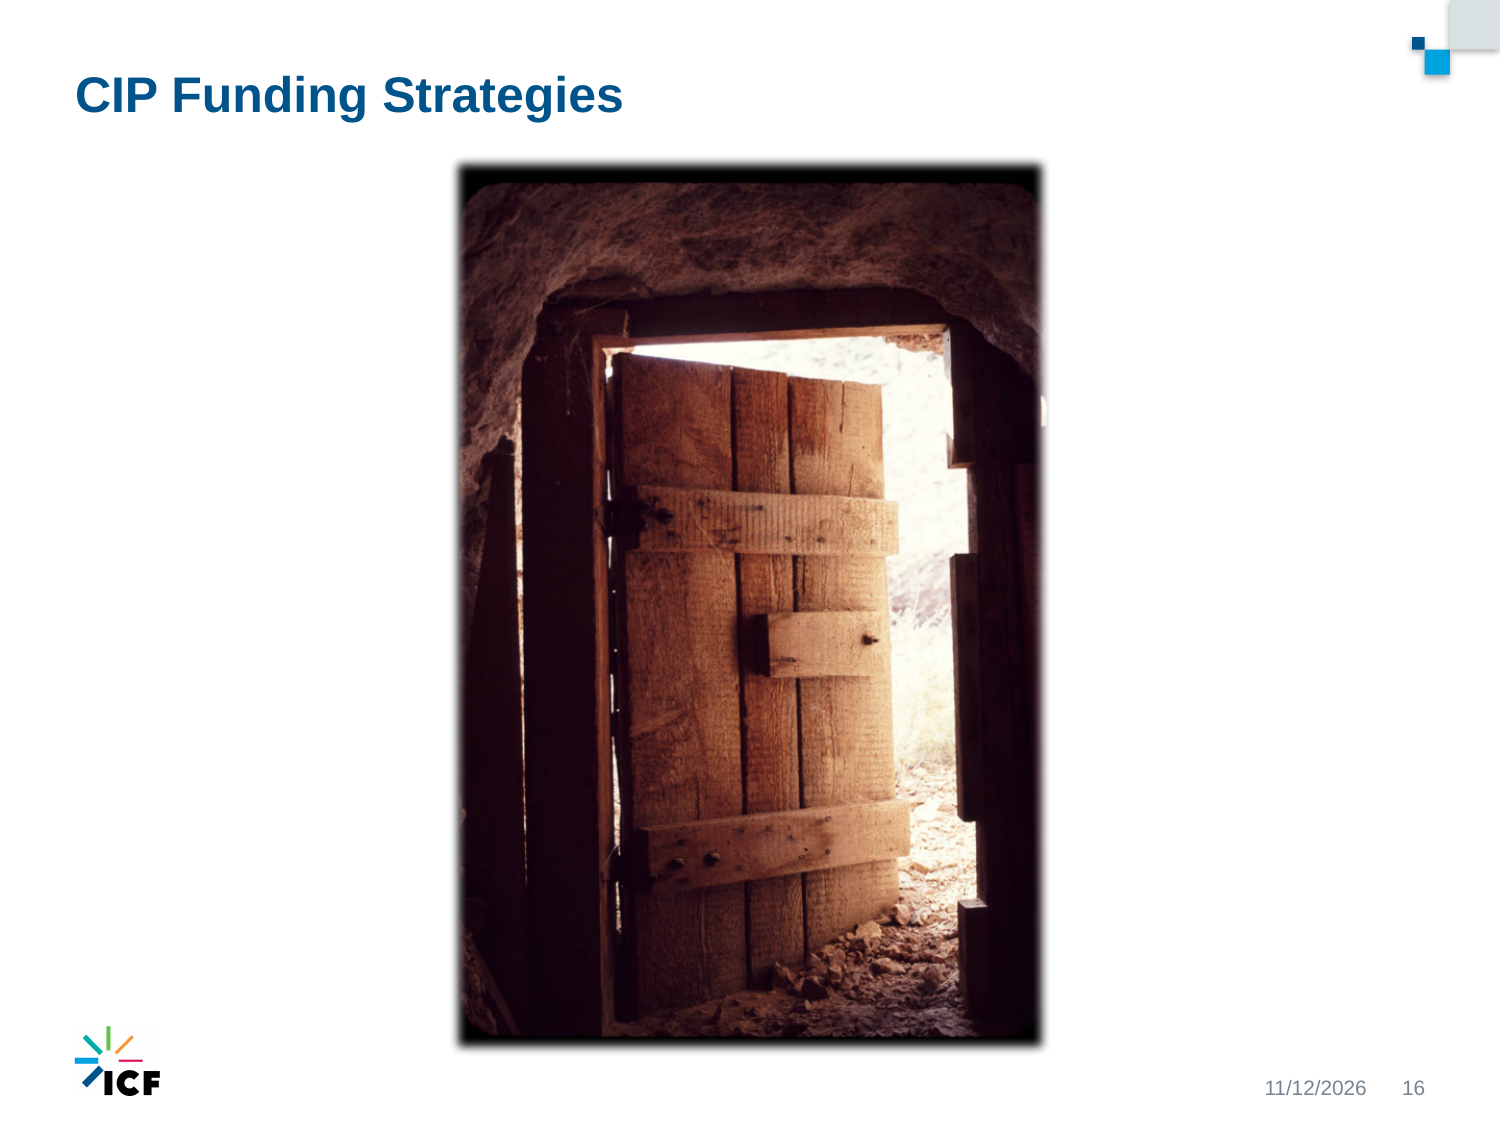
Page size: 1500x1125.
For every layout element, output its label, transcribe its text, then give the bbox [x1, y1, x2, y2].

slide_number 16 [1366, 1039, 1425, 1100]
title CIP Funding Strategies [75, 69, 1425, 187]
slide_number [1209, 1039, 1366, 1100]
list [448, 154, 1052, 1056]
picture [74, 1026, 160, 1096]
